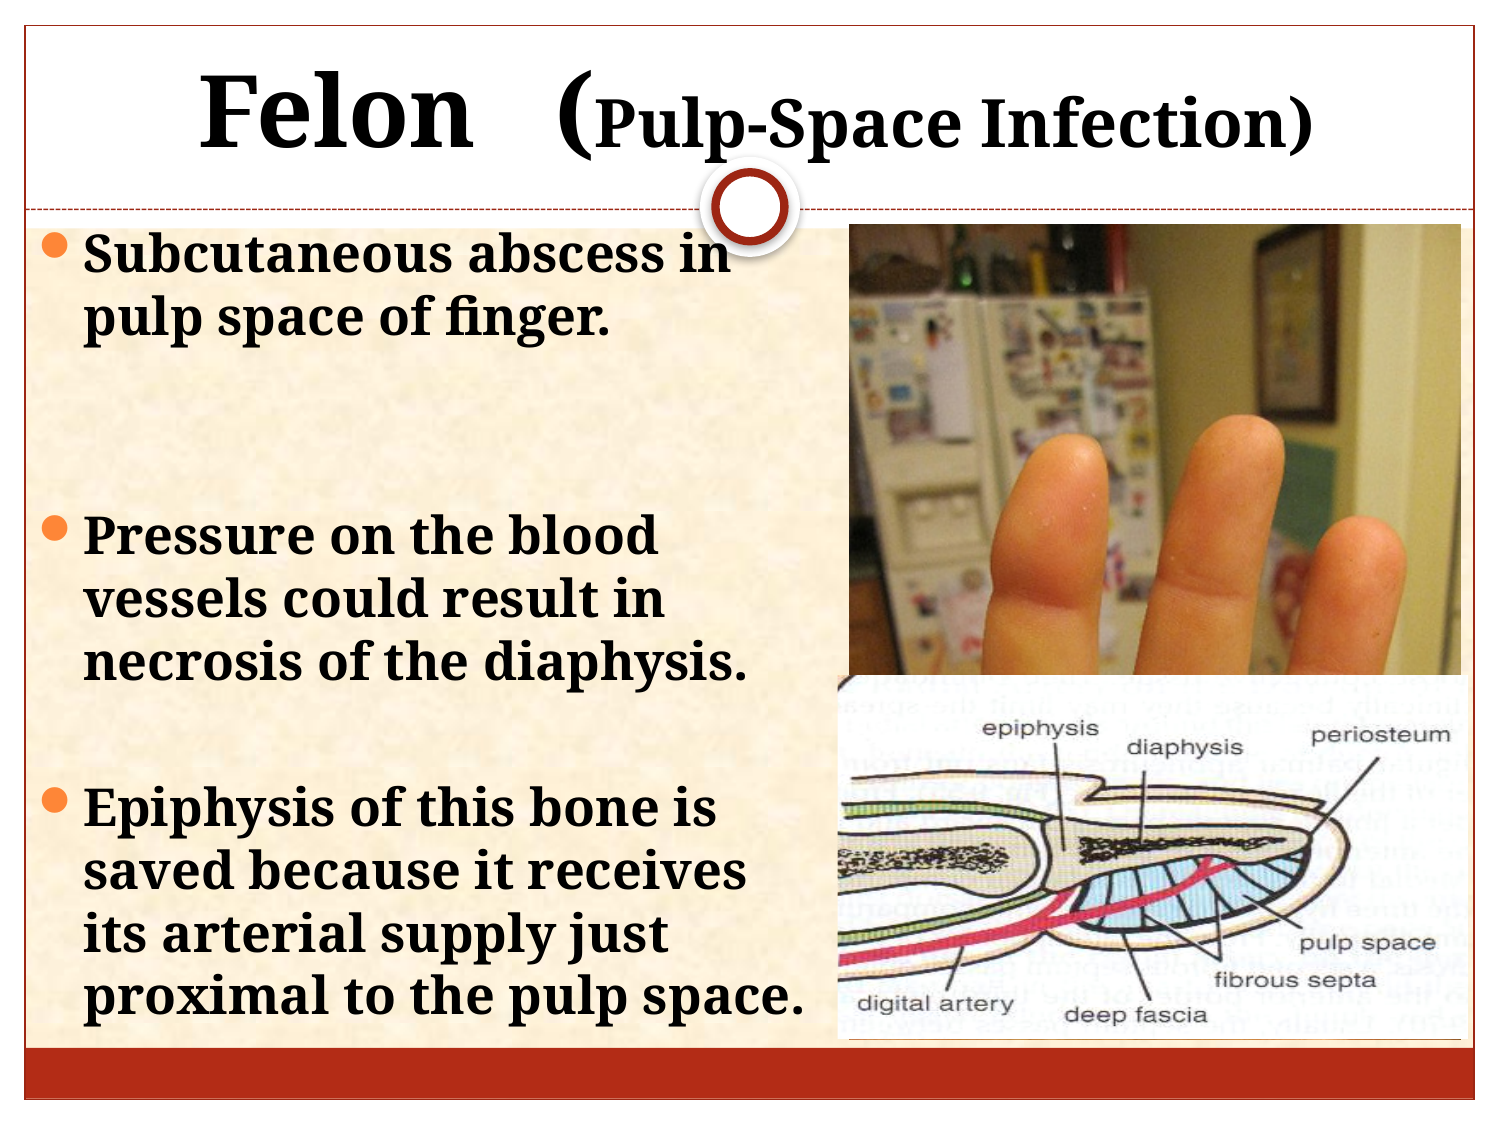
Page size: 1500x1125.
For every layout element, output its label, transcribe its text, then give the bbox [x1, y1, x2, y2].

title Felon (Pulp-Space Infection) [82, 35, 1432, 175]
list Subcutaneous abscess in pulp space of finger. Pressure on the blood vessels could result in necrosis of the diaphysis. Epiphysis of this bone is saved because it receives its arterial supply just proximal to the pulp space. [23, 212, 825, 1102]
picture [825, 224, 1473, 1047]
